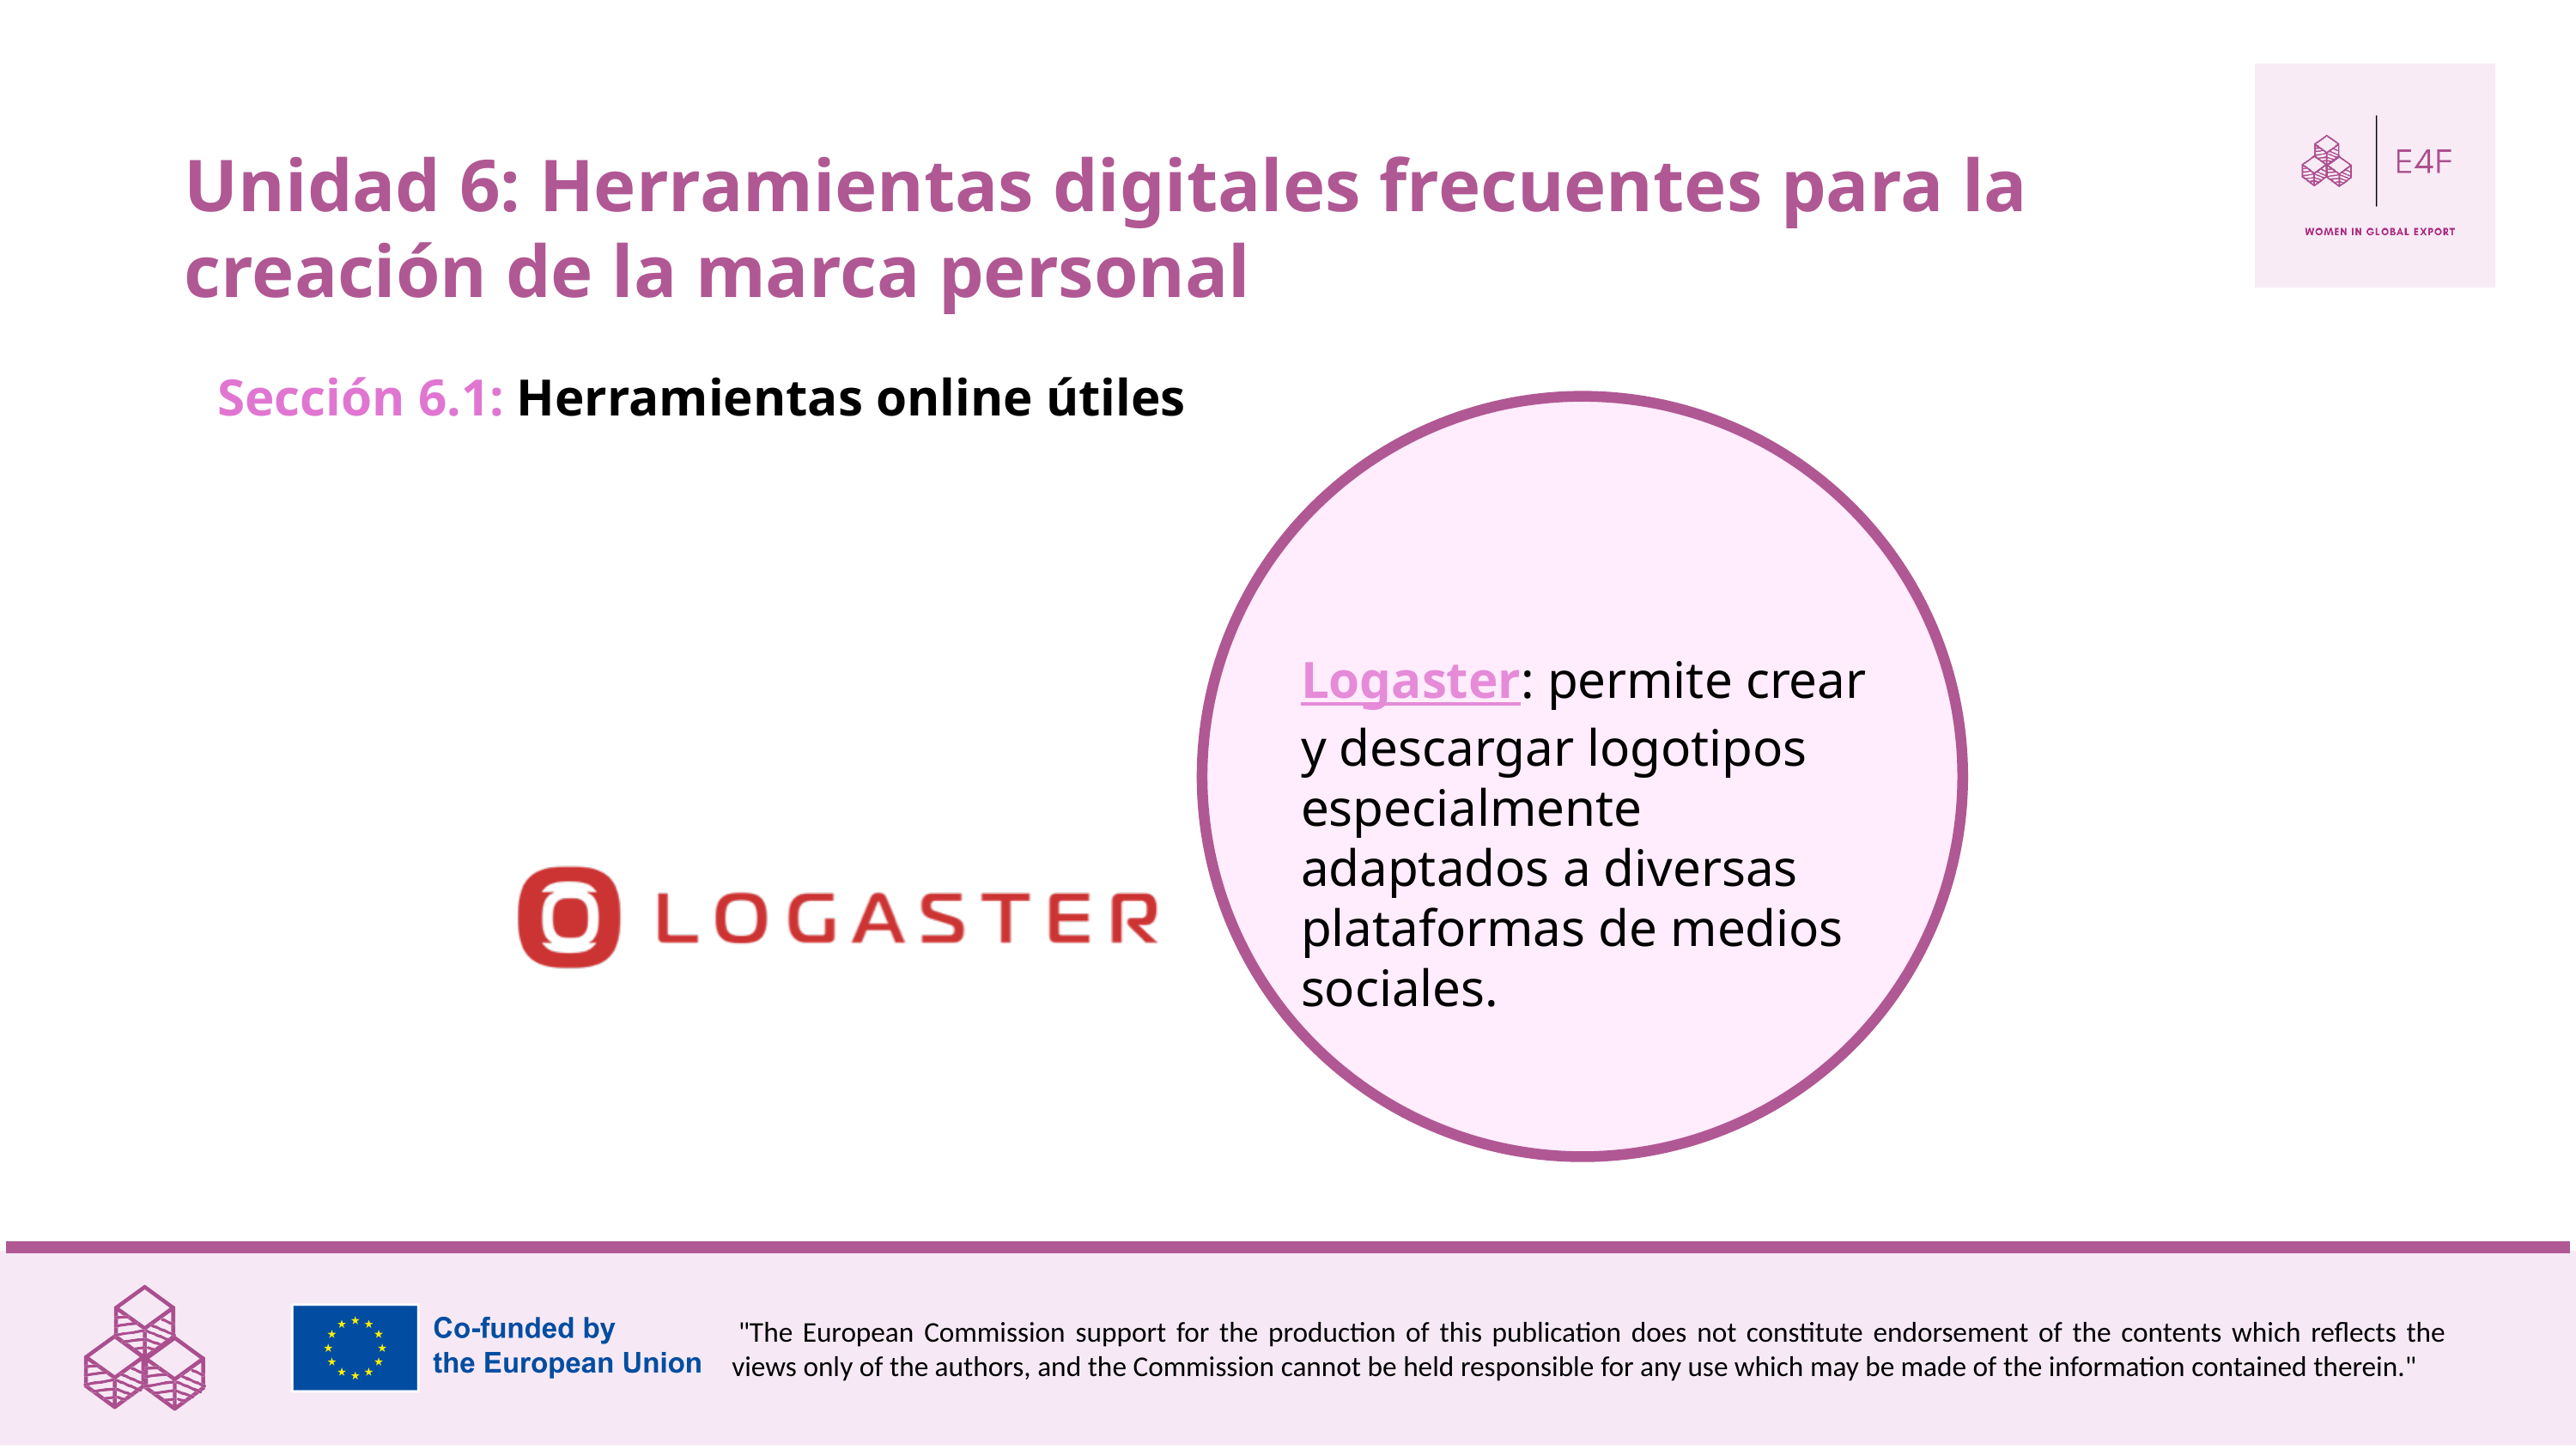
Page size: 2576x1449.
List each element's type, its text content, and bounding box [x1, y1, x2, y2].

picture [83, 1364, 206, 1403]
picture [440, 665, 1239, 1171]
text_box [1218, 395, 1964, 1019]
text_box Unidad 6: Herramientas digitales frecuentes para la creación de la marca personal [171, 134, 2222, 318]
text_box Sección 6.1: Herramientas online útiles [204, 359, 1619, 433]
picture [113, 1315, 176, 1351]
text_box Logaster: permite crear y descargar logotipos especialmente adaptados a diversas plataformas de medios sociales. [1288, 641, 1911, 1023]
text_box [1291, 1023, 1874, 1158]
picture [2254, 64, 2495, 288]
picture [161, 1341, 176, 1351]
picture [288, 1300, 732, 1396]
